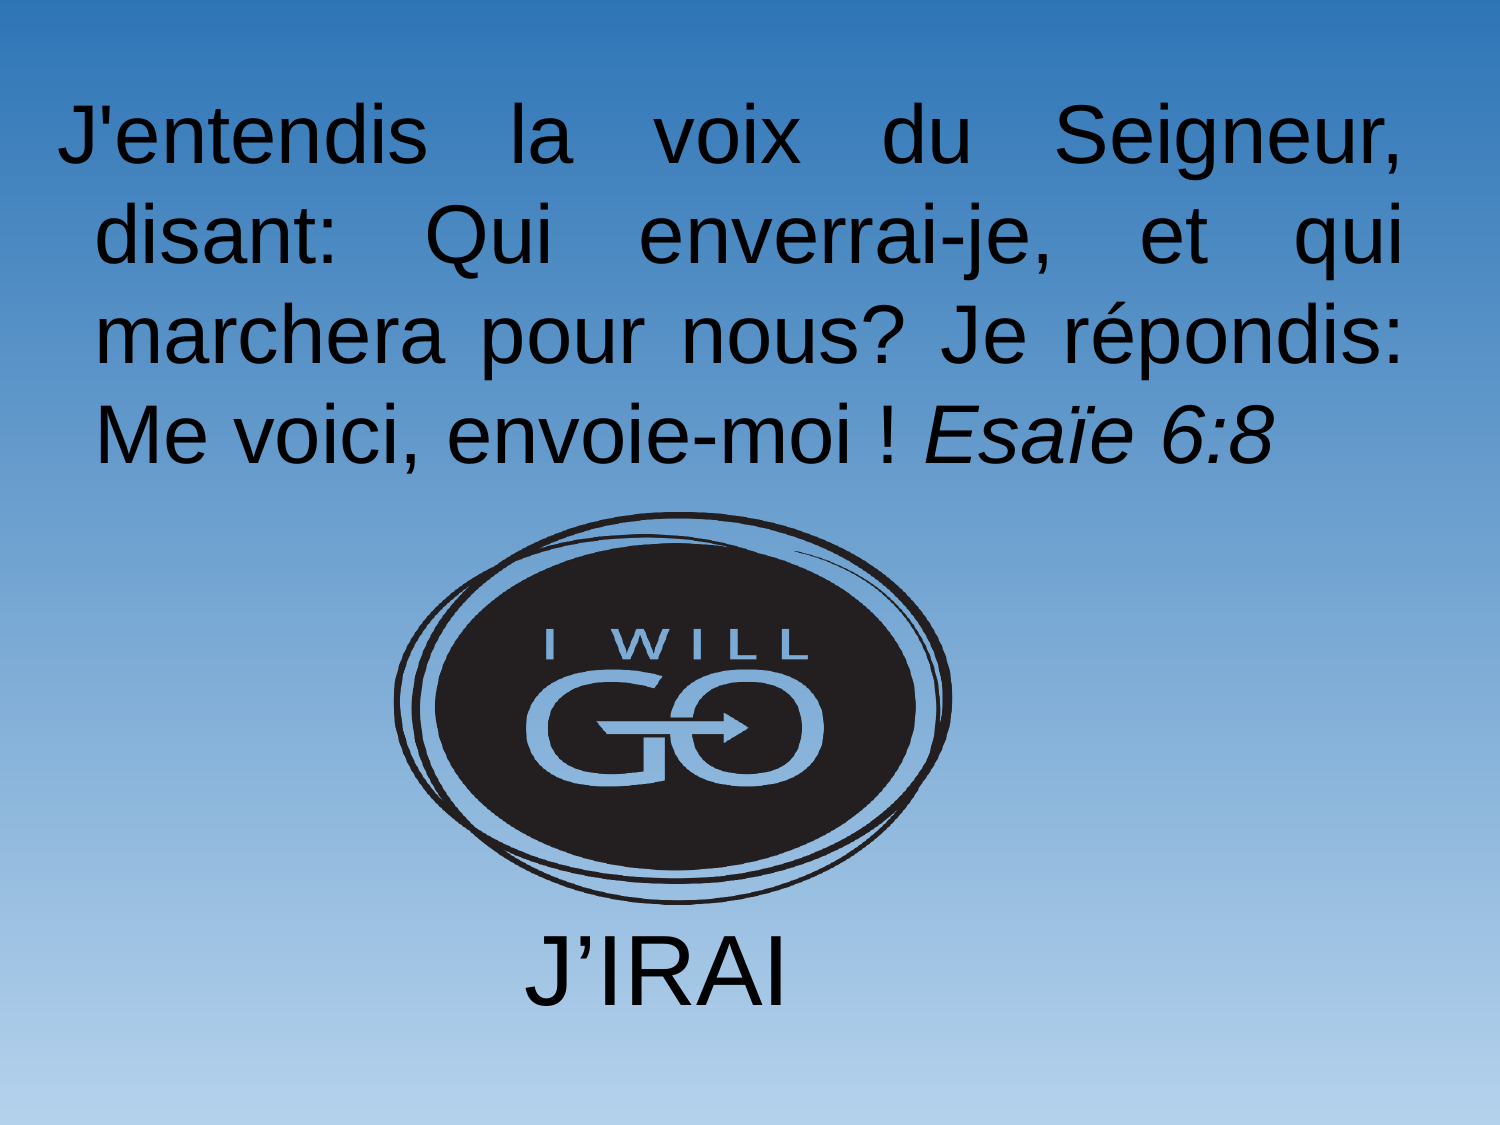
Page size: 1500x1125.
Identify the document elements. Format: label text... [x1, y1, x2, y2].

list J'entendis la voix du Seigneur, disant: Qui enverrai-je, et qui marchera pour nous? Je répondis: Me voici, envoie-moi ! Esaïe 6:8 [42, 72, 1421, 526]
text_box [362, 497, 983, 1125]
